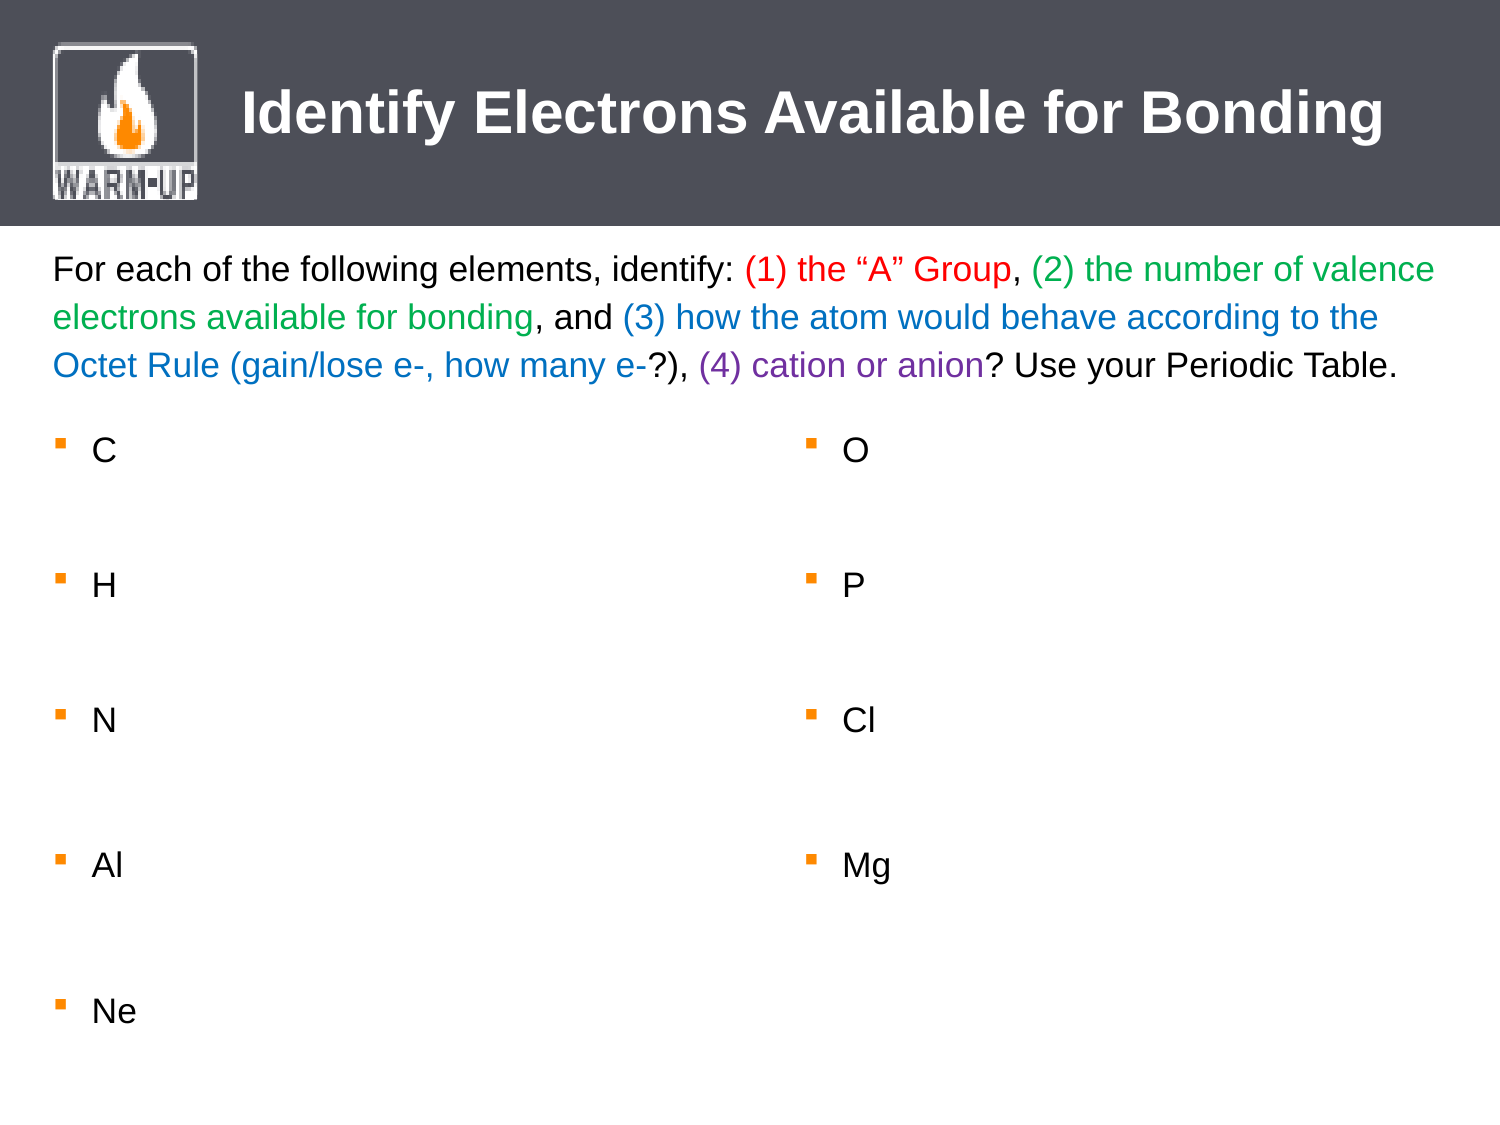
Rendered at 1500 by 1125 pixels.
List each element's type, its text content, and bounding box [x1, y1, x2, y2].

picture [52, 42, 198, 200]
list O P Cl Mg [803, 421, 1450, 1075]
list For each of the following elements, identify: (1) the “A” Group, (2) the number of valence electrons available for bonding, and (3) how the atom would behave according to the Octet Rule (gain/lose e-, how many e-?), (4) cation or anion? Use your Periodic Table. [52, 225, 1450, 400]
list C H N Al Ne [52, 421, 698, 1075]
title Identify Electrons Available for Bonding [0, 0, 1500, 226]
